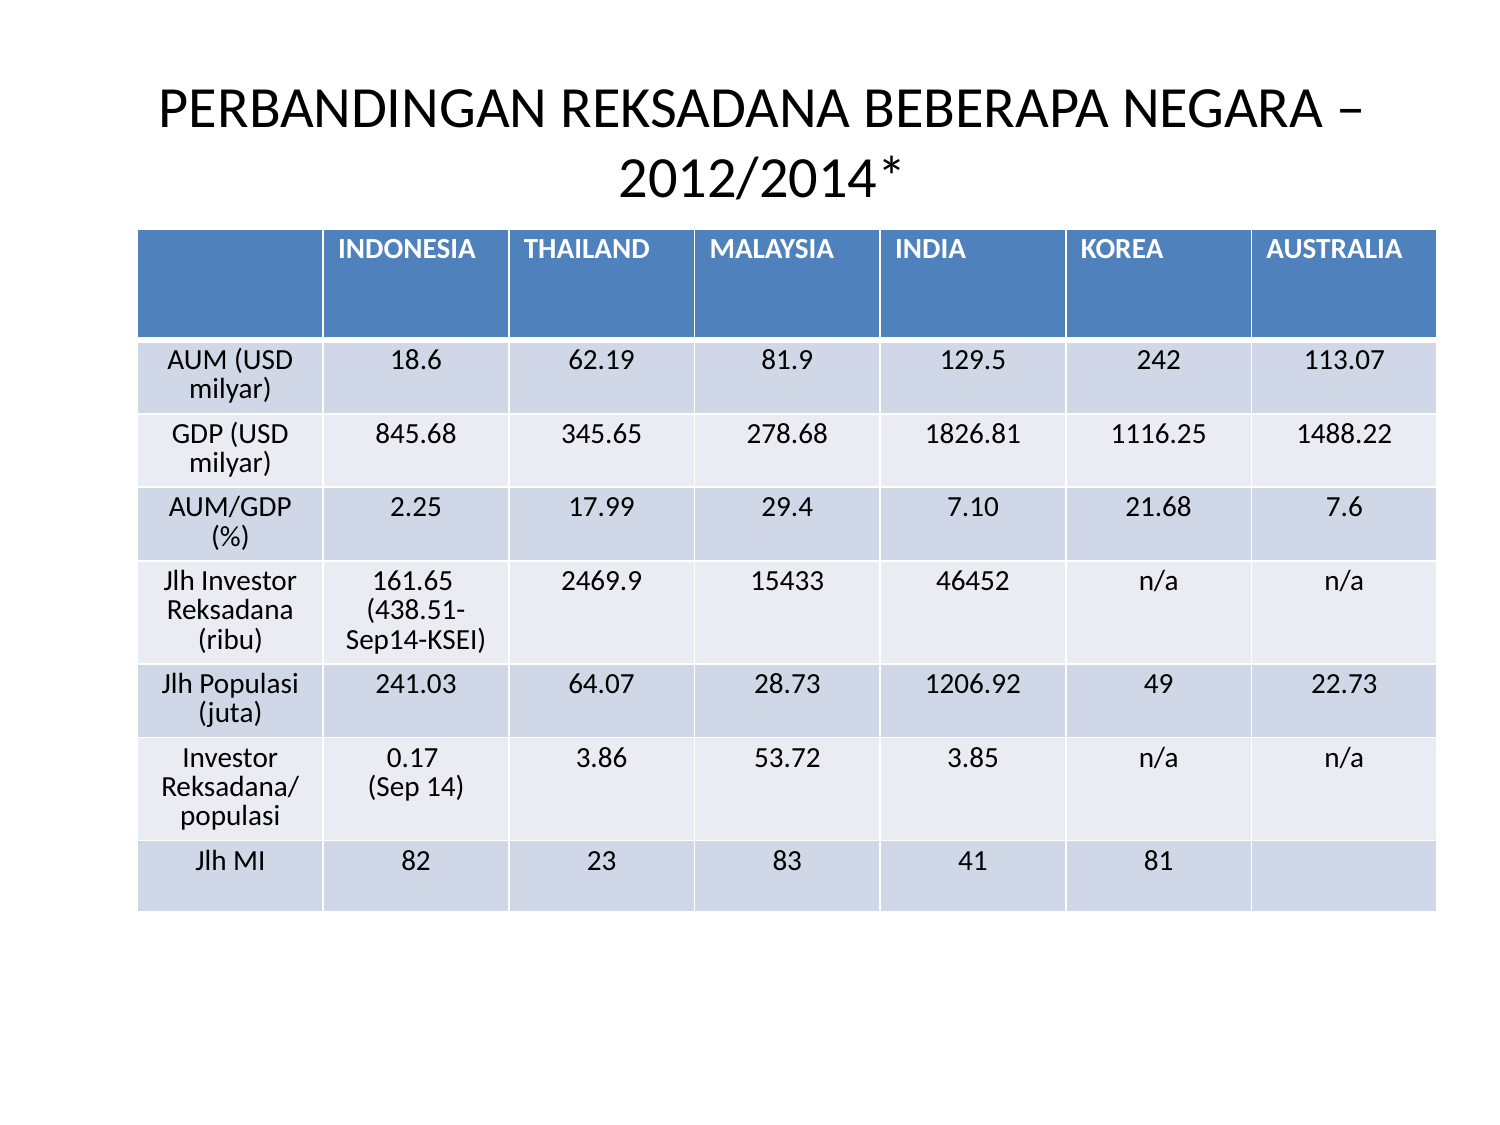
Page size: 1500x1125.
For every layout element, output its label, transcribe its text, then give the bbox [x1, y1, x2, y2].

table_header [138, 230, 322, 337]
table_cell n/a [1067, 562, 1251, 663]
table_header AUSTRALIA [1252, 230, 1436, 337]
table_header THAILAND [510, 230, 694, 337]
table_cell 3.86 [510, 738, 694, 840]
table_cell 2469.9 [510, 562, 694, 663]
table_cell Jlh Investor Reksadana (ribu) [138, 562, 322, 663]
table_cell 81 [1067, 841, 1251, 911]
table_header INDONESIA [324, 230, 508, 337]
table_cell [1252, 841, 1436, 911]
table_cell 278.68 [695, 415, 879, 486]
table_cell 0.17 (Sep 14) [324, 738, 508, 840]
table_cell n/a [1067, 738, 1251, 840]
table_cell 83 [695, 841, 879, 911]
table_cell 18.6 [324, 343, 508, 413]
table_cell 1826.81 [881, 415, 1065, 486]
table_cell 7.10 [881, 488, 1065, 560]
table_cell 22.73 [1252, 665, 1436, 737]
table_cell 81.9 [695, 343, 879, 413]
table_cell 53.72 [695, 738, 879, 840]
table_cell 113.07 [1252, 343, 1436, 413]
table_cell 82 [324, 841, 508, 911]
table_cell Jlh MI [138, 841, 322, 911]
table_cell 2.25 [324, 488, 508, 560]
table_cell 23 [510, 841, 694, 911]
table_cell 1116.25 [1067, 415, 1251, 486]
table_cell AUM (USD milyar) [138, 343, 322, 413]
table_cell 41 [881, 841, 1065, 911]
table_cell 241.03 [324, 665, 508, 737]
table_cell AUM/GDP (%) [138, 488, 322, 560]
table_cell 46452 [881, 562, 1065, 663]
table_cell 7.6 [1252, 488, 1436, 560]
table_cell 1488.22 [1252, 415, 1436, 486]
table_cell 49 [1067, 665, 1251, 737]
table_cell n/a [1252, 562, 1436, 663]
table_cell 17.99 [510, 488, 694, 560]
table_cell n/a [1252, 738, 1436, 840]
table_cell 129.5 [881, 343, 1065, 413]
table_cell 1206.92 [881, 665, 1065, 737]
table_cell GDP (USD milyar) [138, 415, 322, 486]
table_cell 29.4 [695, 488, 879, 560]
table_cell 62.19 [510, 343, 694, 413]
table_header INDIA [881, 230, 1065, 337]
table_cell 161.65 (438.51-Sep14-KSEI) [324, 562, 508, 663]
table_header MALAYSIA [695, 230, 879, 337]
table_cell Jlh Populasi (juta) [138, 665, 322, 737]
table_cell Investor Reksadana/ populasi [138, 738, 322, 840]
table_cell 64.07 [510, 665, 694, 737]
table_cell 15433 [695, 562, 879, 663]
table_cell 242 [1067, 343, 1251, 413]
table_cell 28.73 [695, 665, 879, 737]
table_header KOREA [1067, 230, 1251, 337]
table_cell 21.68 [1067, 488, 1251, 560]
title PERBANDINGAN REKSADANA BEBERAPA NEGARA – 2012/2014* [75, 45, 1450, 233]
table_cell 845.68 [324, 415, 508, 486]
table_cell 3.85 [881, 738, 1065, 840]
table_cell 345.65 [510, 415, 694, 486]
